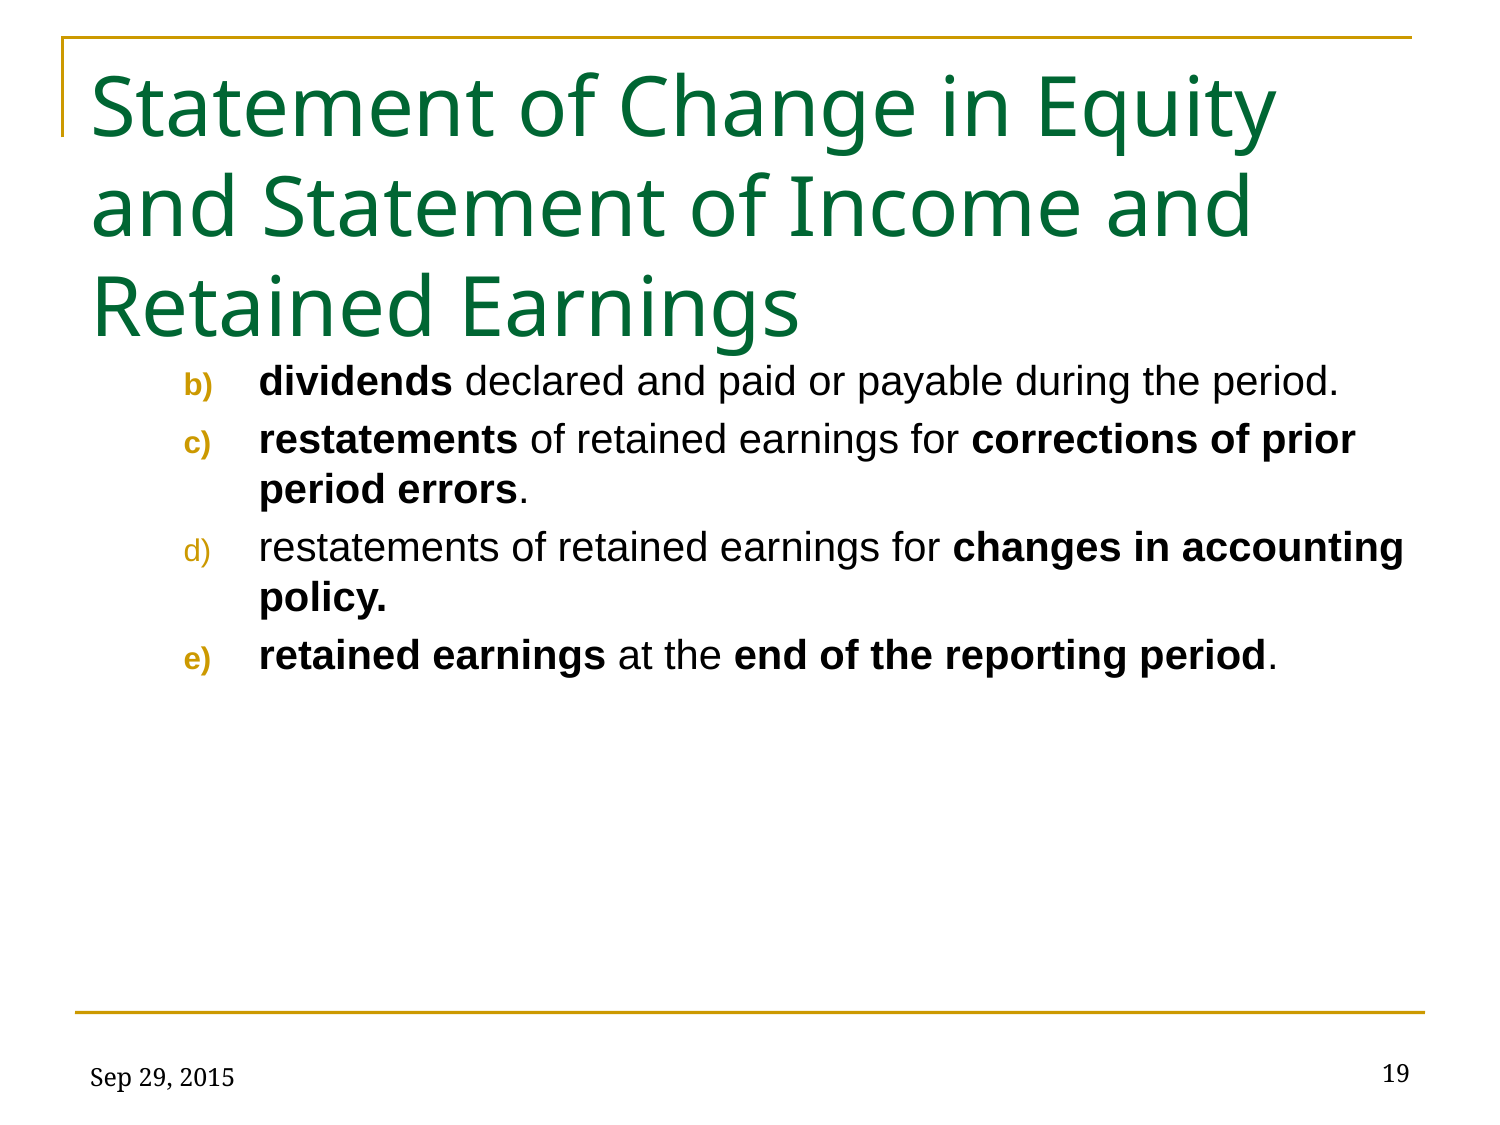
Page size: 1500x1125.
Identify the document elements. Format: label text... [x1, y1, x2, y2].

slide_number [74, 1023, 426, 1100]
title Statement of Change in Equity and Statement of Income and Retained Earnings [74, 45, 1426, 233]
slide_number 19 [1074, 1023, 1426, 1100]
list dividends declared and paid or payable during the period. restatements of retained earnings for corrections of prior period errors. restatements of retained earnings for changes in accounting policy. retained earnings at the end of the reporting period. [74, 262, 1426, 1006]
